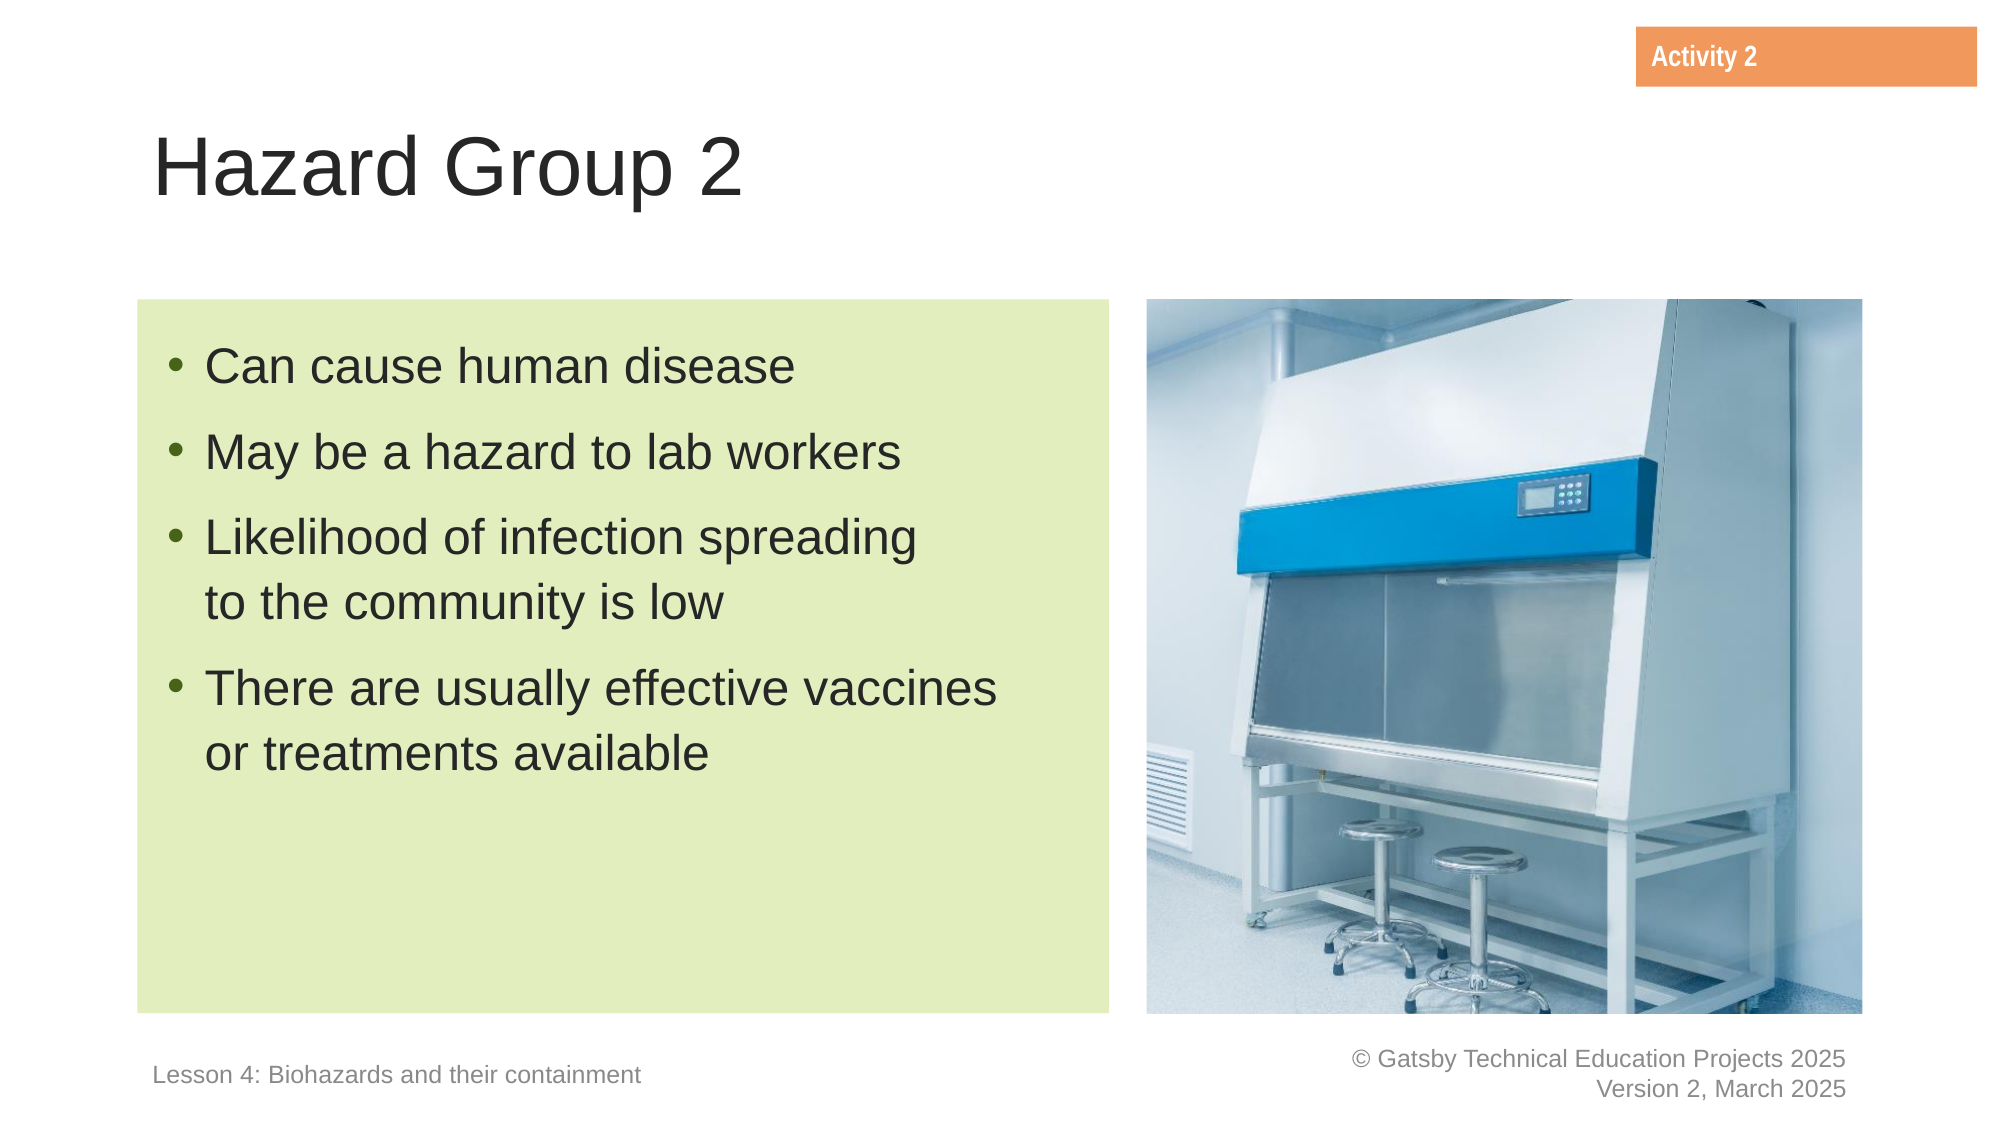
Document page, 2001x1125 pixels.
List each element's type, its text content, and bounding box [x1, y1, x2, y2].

list Lesson 4: Biohazards and their containment [137, 1042, 829, 1103]
list Activity 2 [1636, 26, 1978, 87]
picture [1146, 299, 1863, 1014]
title Hazard Group 2 [137, 59, 1863, 278]
list Can cause human disease May be a hazard to lab workers Likelihood of infection spreading to the community is low There are usually effective vaccines or treatments available [137, 299, 1109, 1014]
